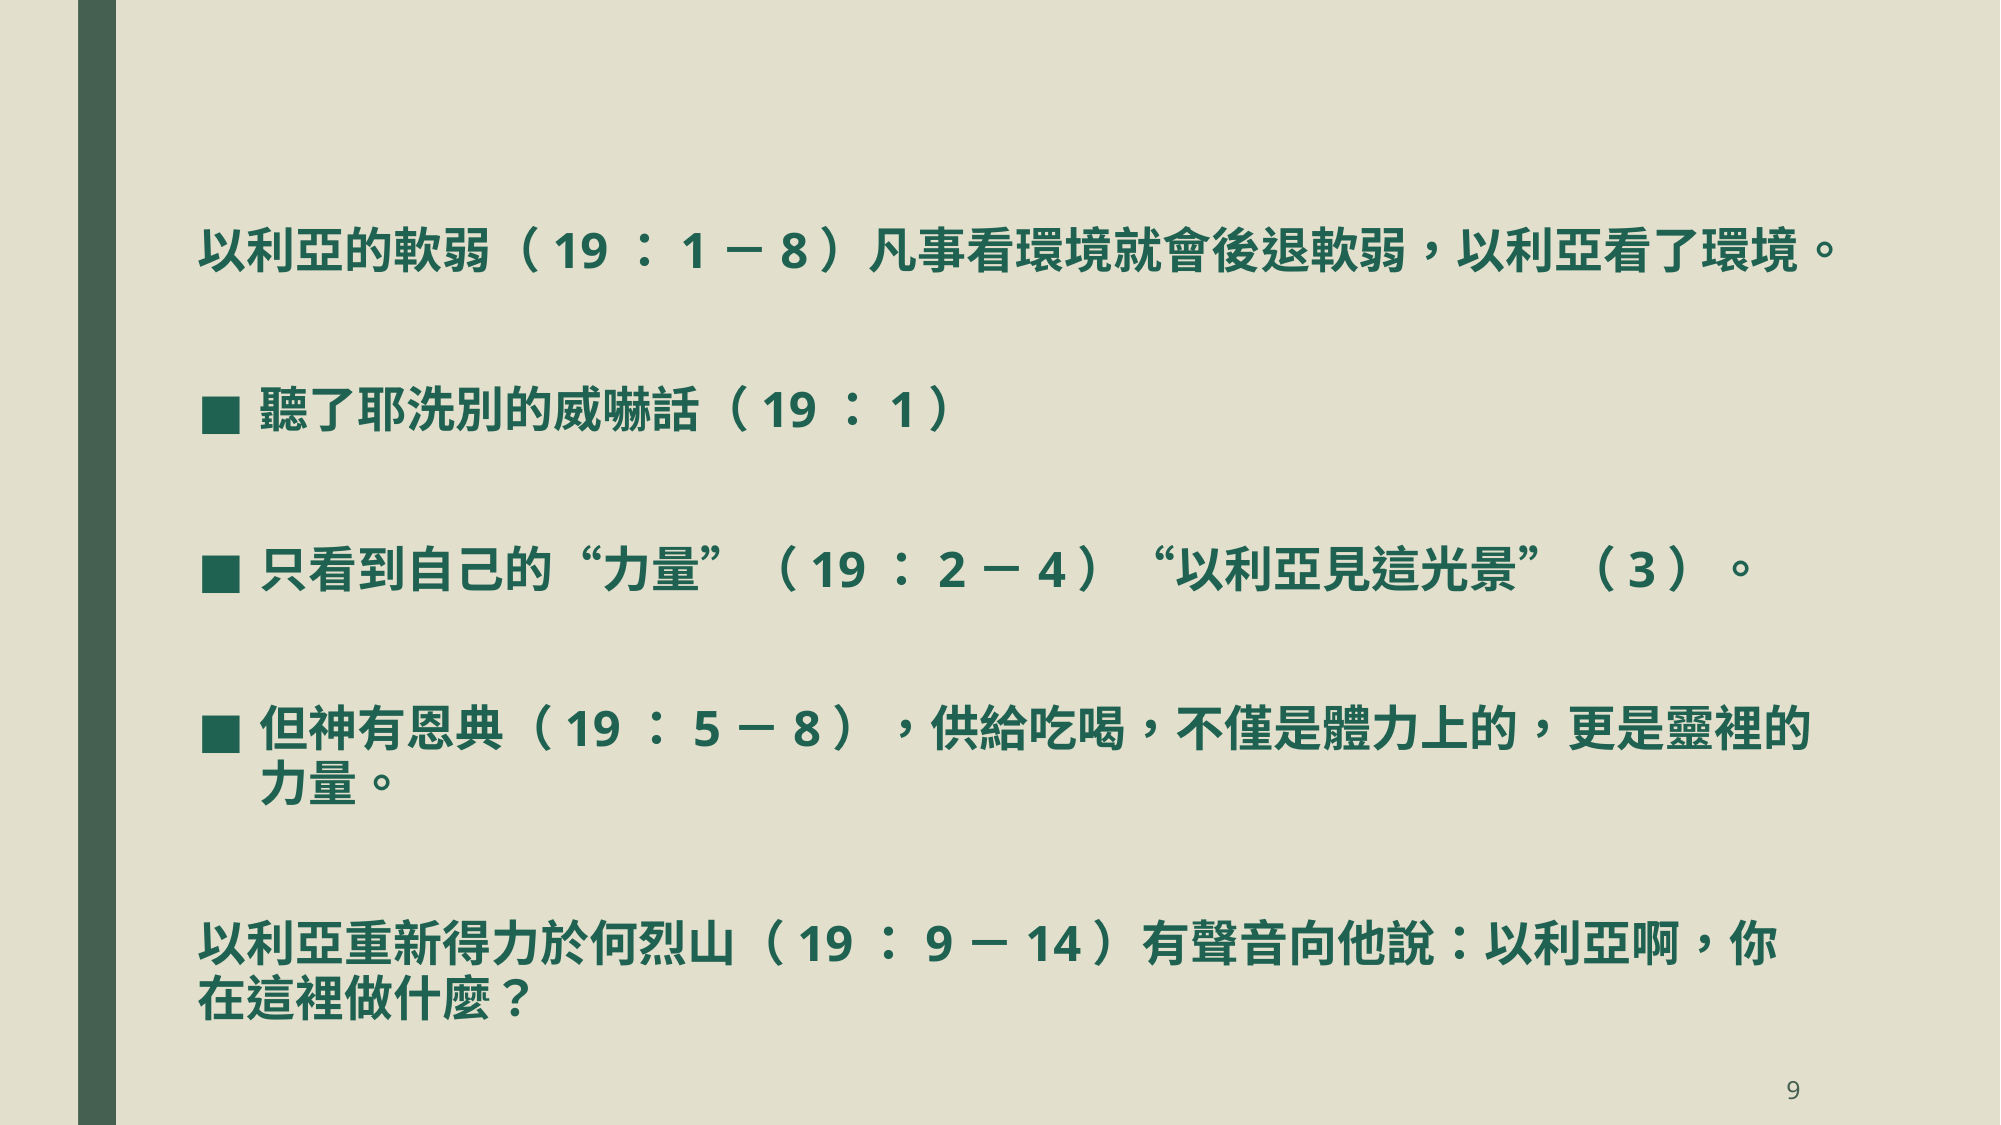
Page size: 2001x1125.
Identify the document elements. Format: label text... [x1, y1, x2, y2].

slide_number 9 [1553, 1058, 1816, 1125]
text_box [76, 0, 119, 1125]
list 以利亞的軟弱（19：1－8）凡事看環境就會後退軟弱，以利亞看了環境。 聽了耶洗別的威嚇話（19：1） 只看到自己的“力量”（19：2－4）“以利亞見這光景”（3）。 但神有恩典（19：5－8），供給吃喝，不僅是體力上的，更是靈裡的力量。 以利亞重新得力於何烈山（19：9－14）有聲音向他說：以利亞啊，你在這裡做什麼？ [182, 216, 1833, 1083]
